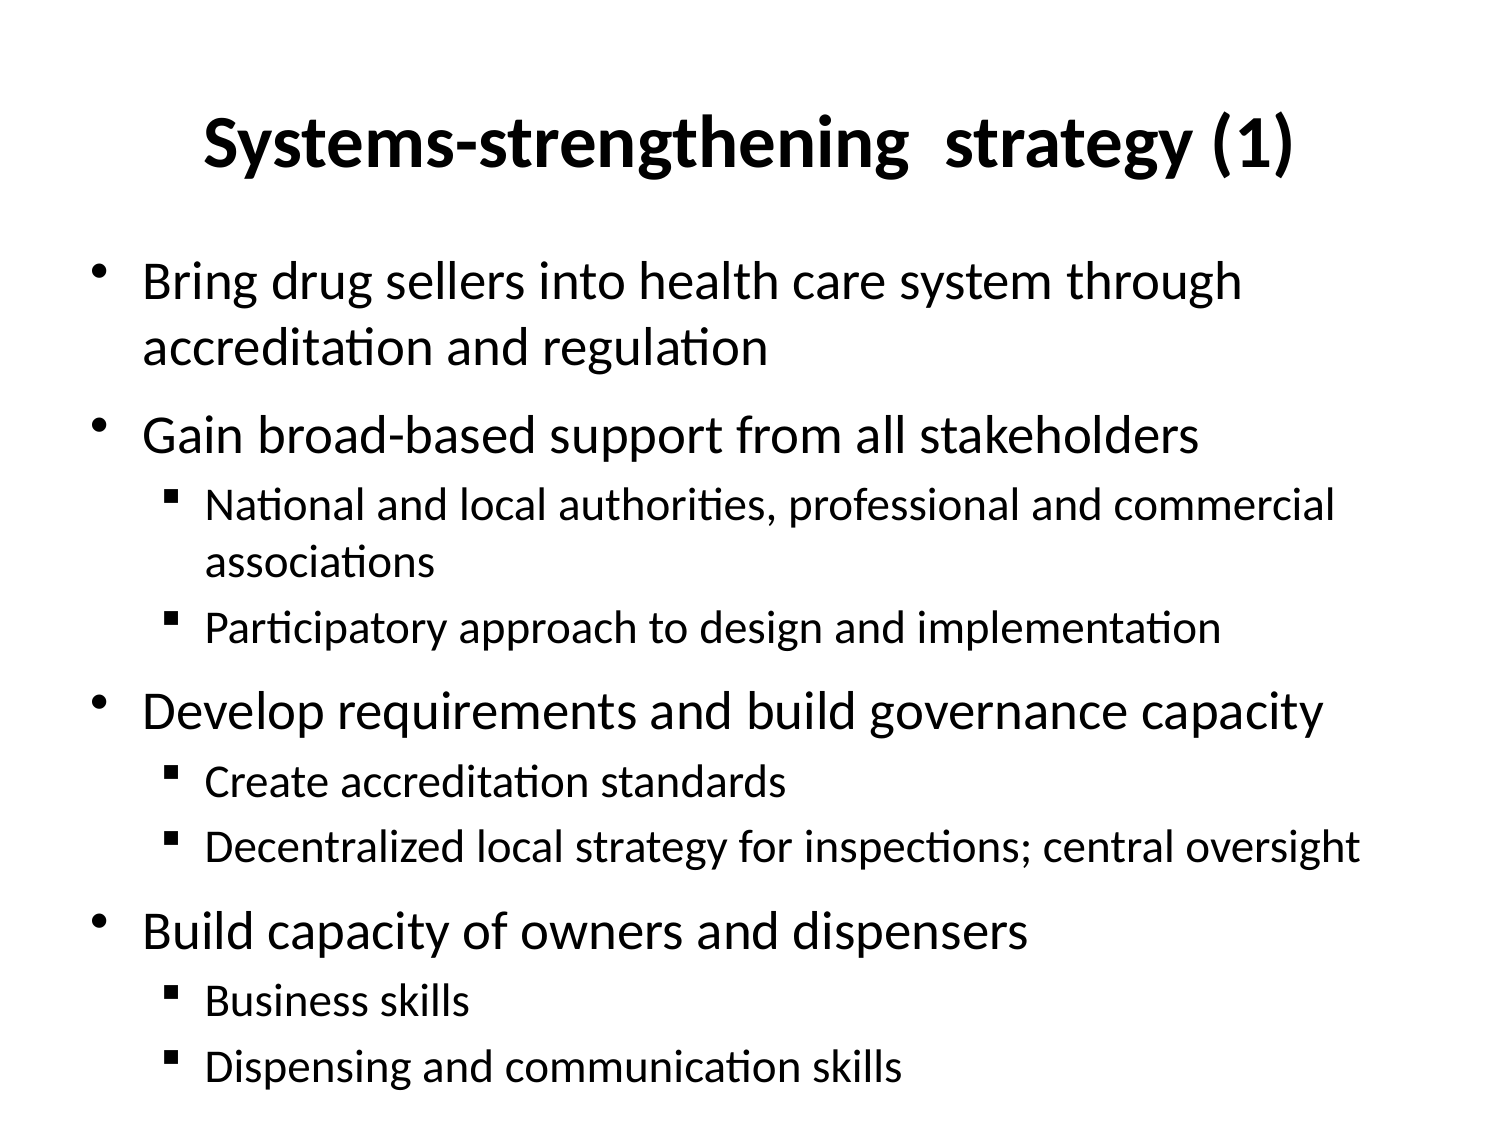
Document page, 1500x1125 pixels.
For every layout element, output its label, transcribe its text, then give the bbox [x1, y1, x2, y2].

list Bring drug sellers into health care system through accreditation and regulation Gain broad-based support from all stakeholders National and local authorities, professional and commercial associations Participatory approach to design and implementation Develop requirements and build governance capacity Create accreditation standards Decentralized local strategy for inspections; central oversight Build capacity of owners and dispensers Business skills Dispensing and communication skills [75, 237, 1463, 1100]
title Systems-strengthening strategy (1) [75, 62, 1425, 213]
